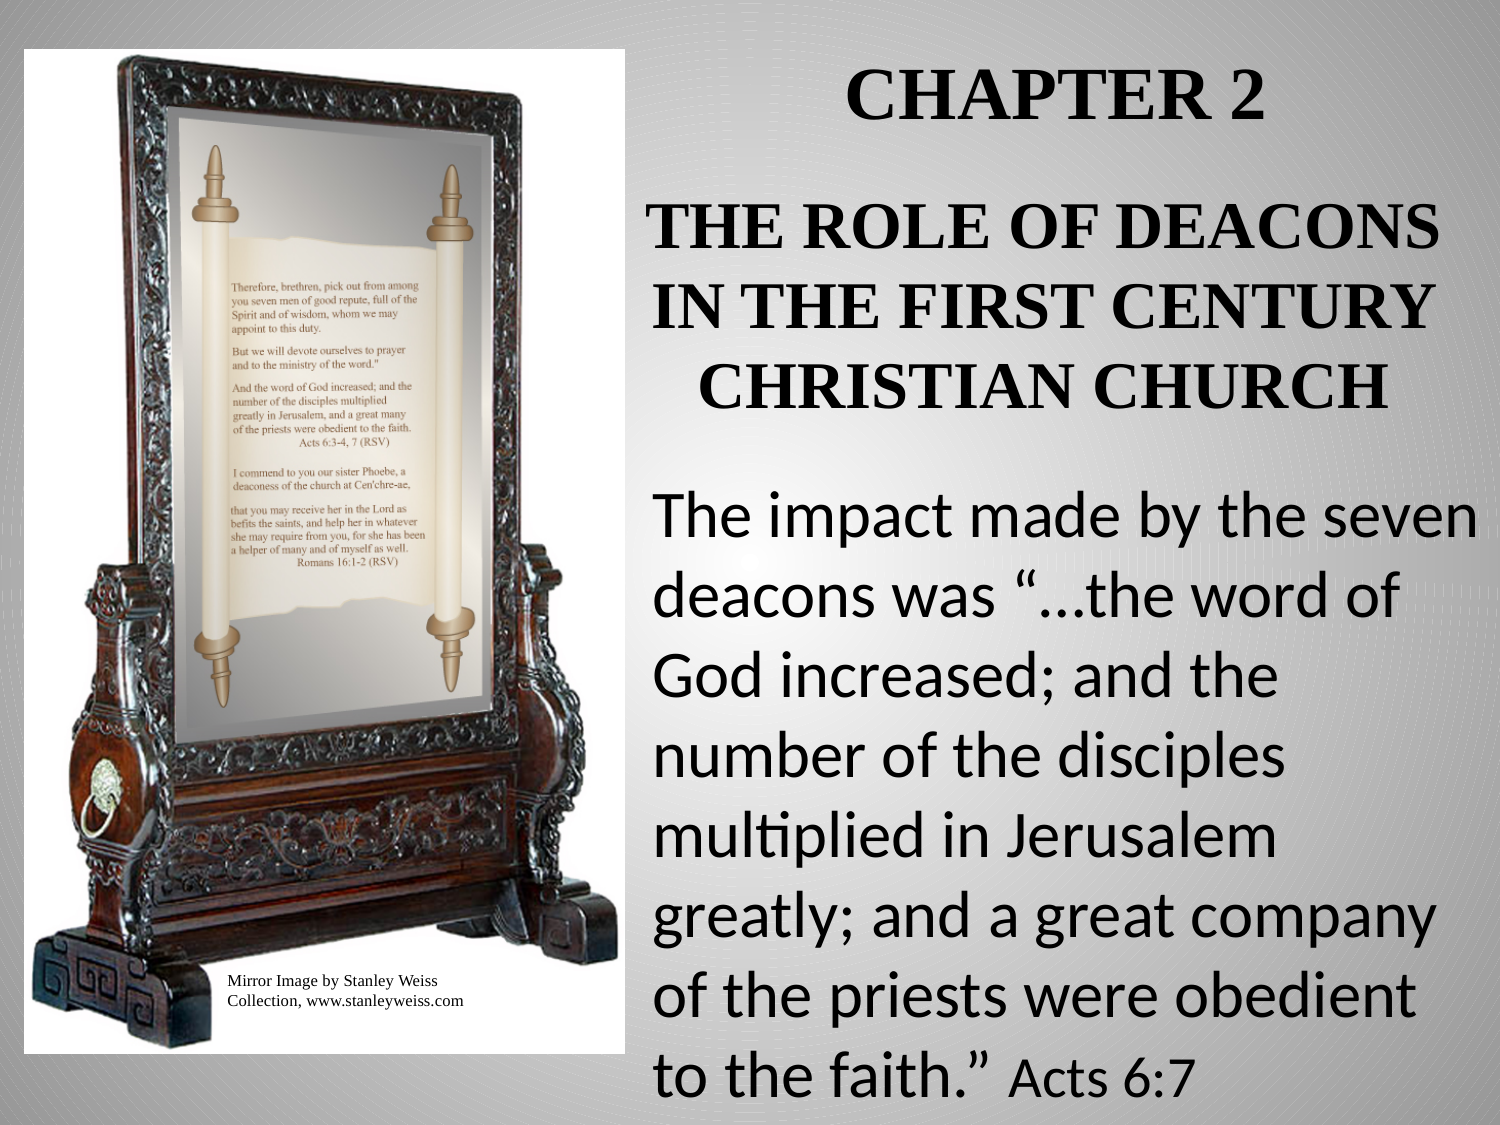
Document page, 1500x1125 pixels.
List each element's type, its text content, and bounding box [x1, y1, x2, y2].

text_box THE ROLE OF DEACONS IN THE FIRST CENTURY CHRISTIAN CHURCH [629, 174, 1463, 430]
picture [24, 49, 626, 1055]
text_box CHAPTER 2 [637, 37, 1475, 143]
text_box The impact made by the seven deacons was “…the word of God increased; and the number of the disciples multiplied in Jerusalem greatly; and a great company of the priests were obedient to the faith.” Acts 6:7 [637, 463, 1500, 1118]
